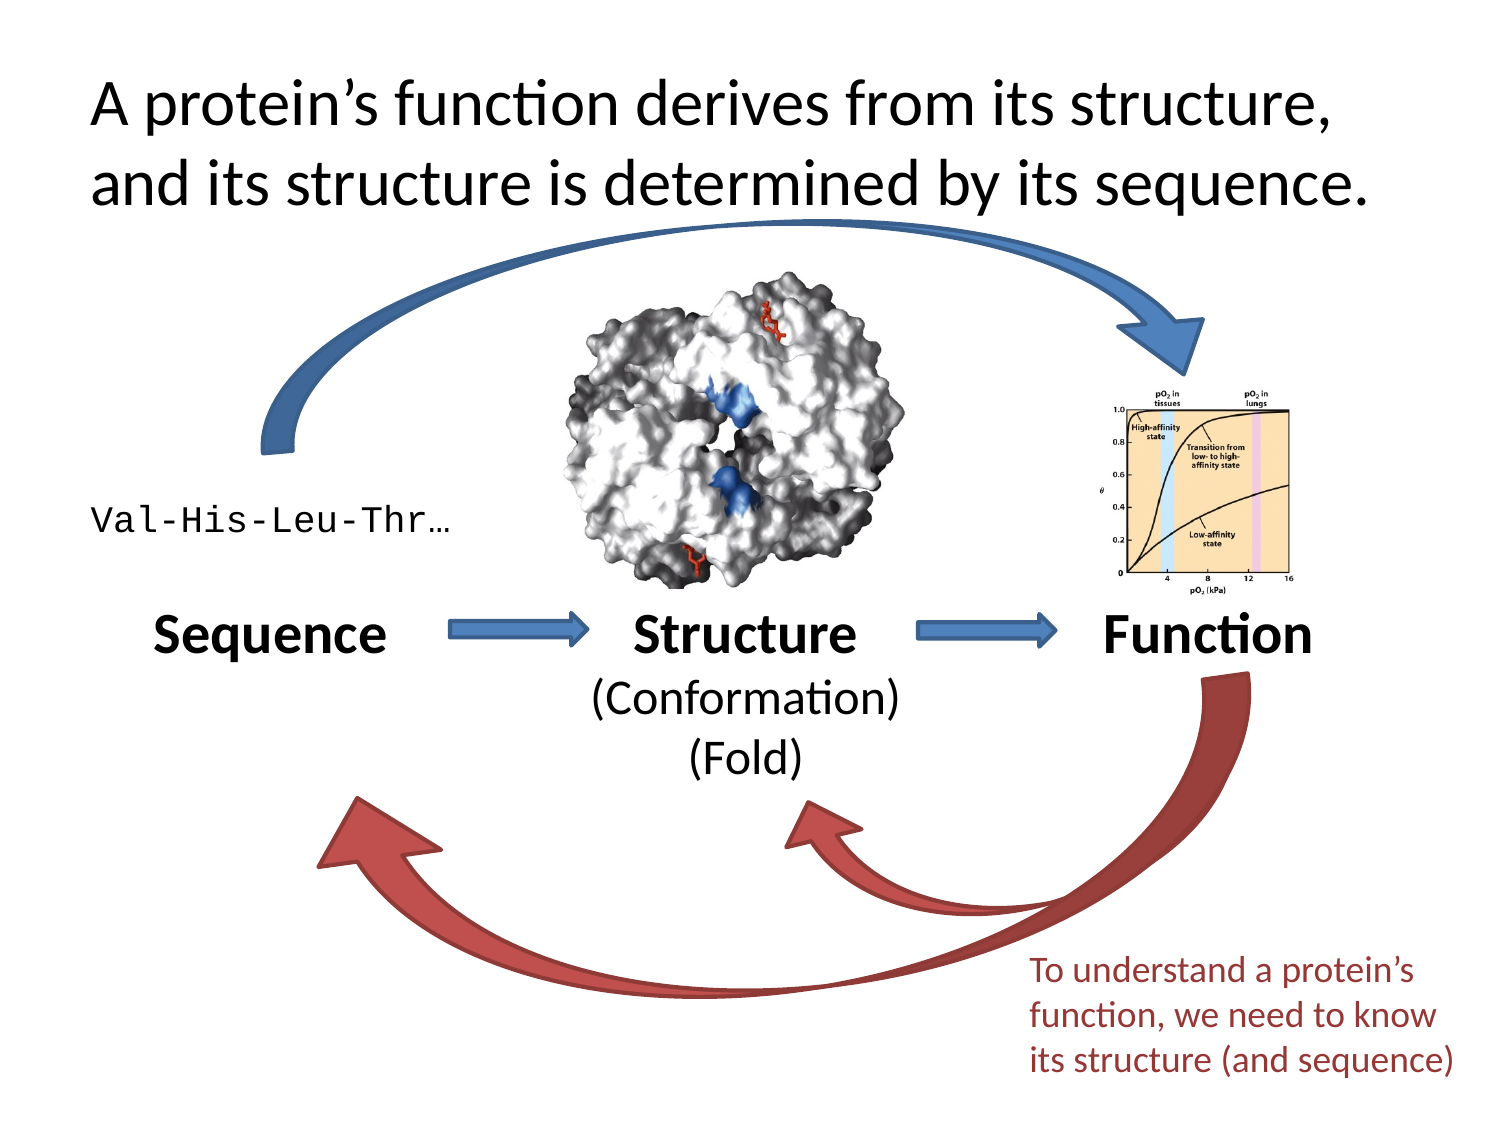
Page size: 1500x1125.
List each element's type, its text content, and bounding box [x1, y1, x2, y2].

title A protein’s function derives from its structure, and its structure is determined by its sequence. [75, 45, 1425, 233]
text_box [260, 219, 1205, 456]
text_box To understand a protein’s function, we need to know its structure (and sequence) [1014, 937, 1481, 1088]
text_box [1161, 782, 1227, 859]
text_box [472, 618, 540, 640]
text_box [1087, 388, 1331, 674]
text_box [74, 487, 468, 674]
text_box [784, 803, 1061, 917]
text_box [545, 262, 919, 795]
text_box [924, 612, 1058, 649]
text_box [316, 682, 1252, 999]
